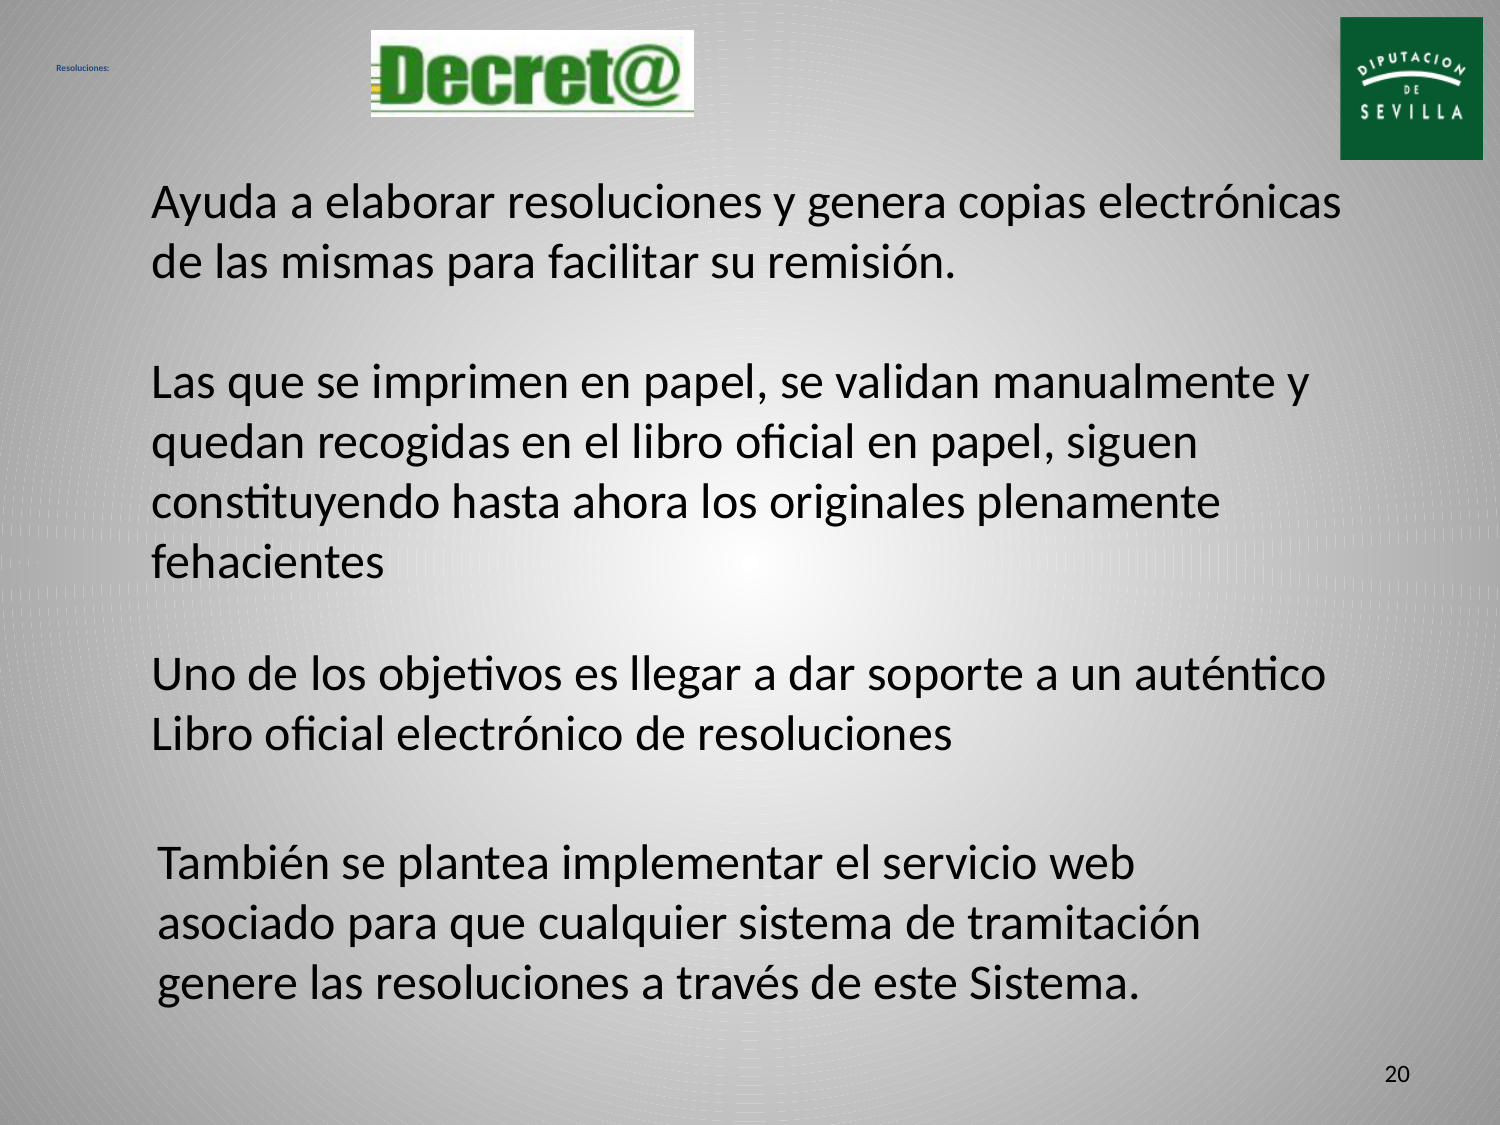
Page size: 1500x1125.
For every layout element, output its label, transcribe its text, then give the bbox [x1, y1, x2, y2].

text_box Uno de los objetivos es llegar a dar soporte a un auténtico Libro oficial electrónico de resoluciones [137, 633, 1366, 769]
text_box También se plantea implementar el servicio web asociado para que cualquier sistema de tramitación genere las resoluciones a través de este Sistema. [142, 822, 1341, 1017]
title Resoluciones: [41, 30, 337, 102]
picture [1340, 16, 1484, 161]
slide_number 20 [1074, 1042, 1425, 1103]
picture [371, 30, 695, 118]
text_box Ayuda a elaborar resoluciones y genera copias electrónicas de las mismas para facilitar su remisión. Las que se imprimen en papel, se validan manualmente y quedan recogidas en el libro oficial en papel, siguen constituyendo hasta ahora los originales plenamente fehacientes [137, 160, 1366, 596]
